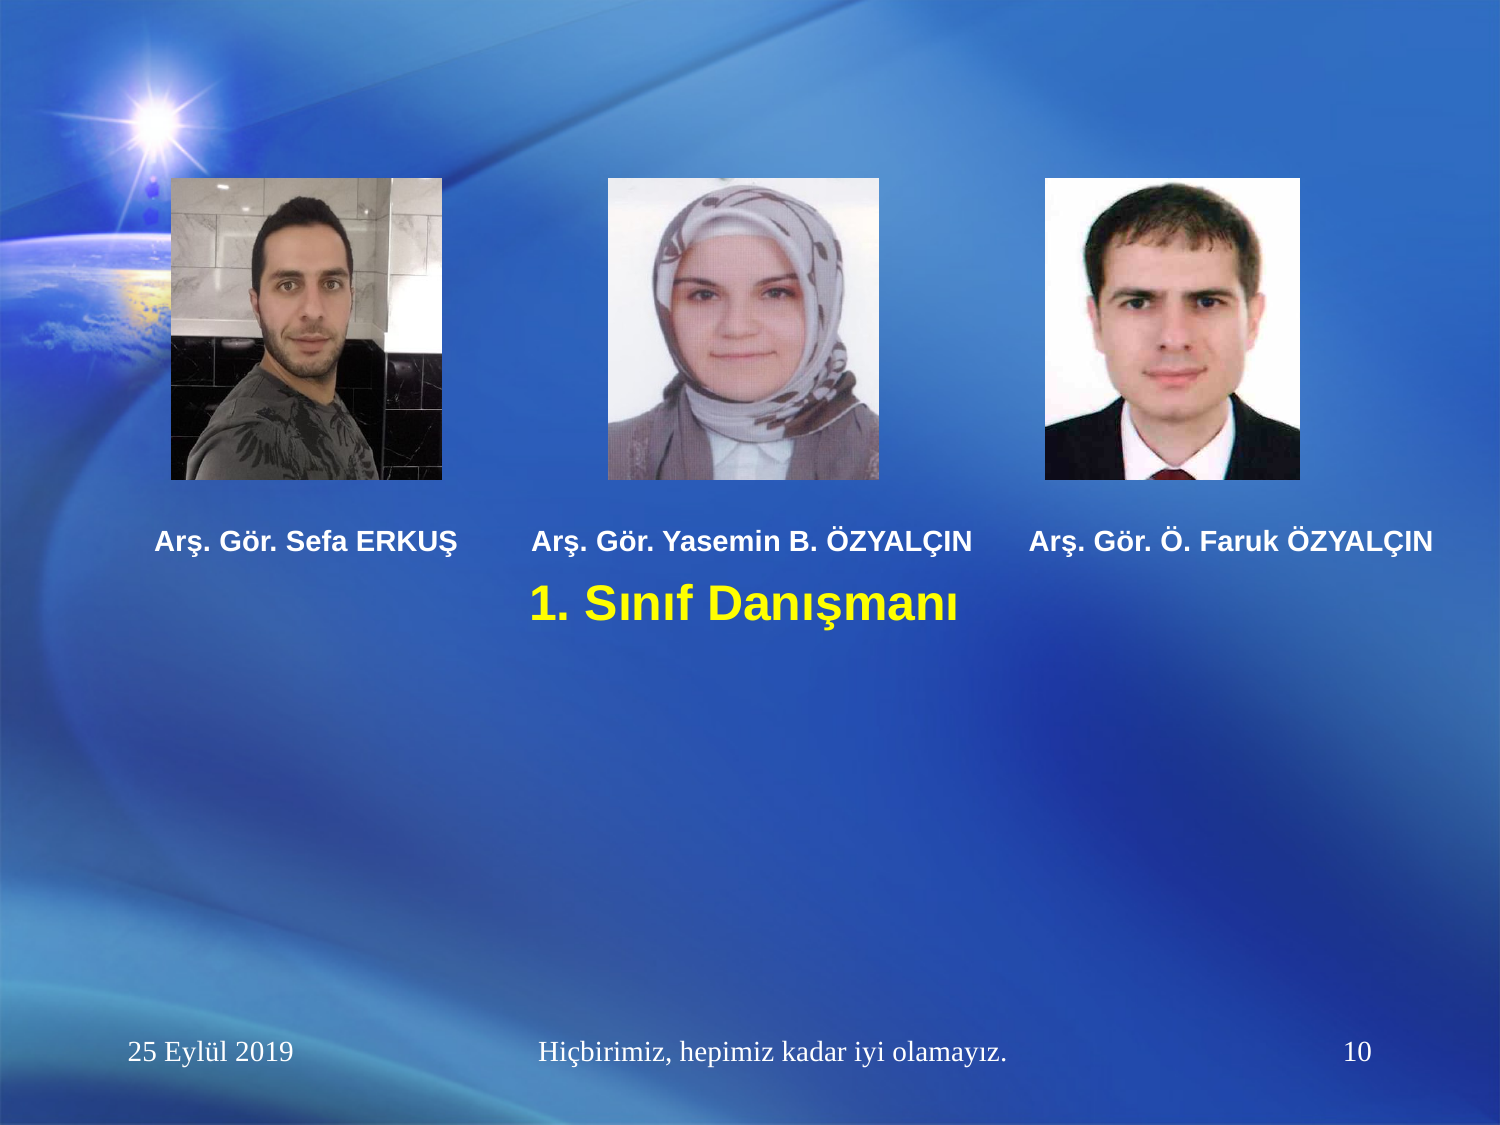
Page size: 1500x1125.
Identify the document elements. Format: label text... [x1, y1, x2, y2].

text_box Arş. Gör. Ö. Faruk ÖZYALÇIN [1267, 515, 1449, 565]
slide_number 10 [1074, 1024, 1388, 1101]
slide_number 25 Eylül 2019 [112, 1024, 426, 1101]
picture [0, 0, 1500, 1125]
footer Hiçbirimiz, hepimiz kadar iyi olamayız. [512, 1024, 1034, 1101]
text_box 1. Sınıf Danışmanı [514, 563, 976, 638]
text_box Arş. Gör. Sefa ERKUŞ [139, 515, 474, 565]
text_box Arş. Gör. Yasemin B. ÖZYALÇIN [516, 515, 1267, 565]
